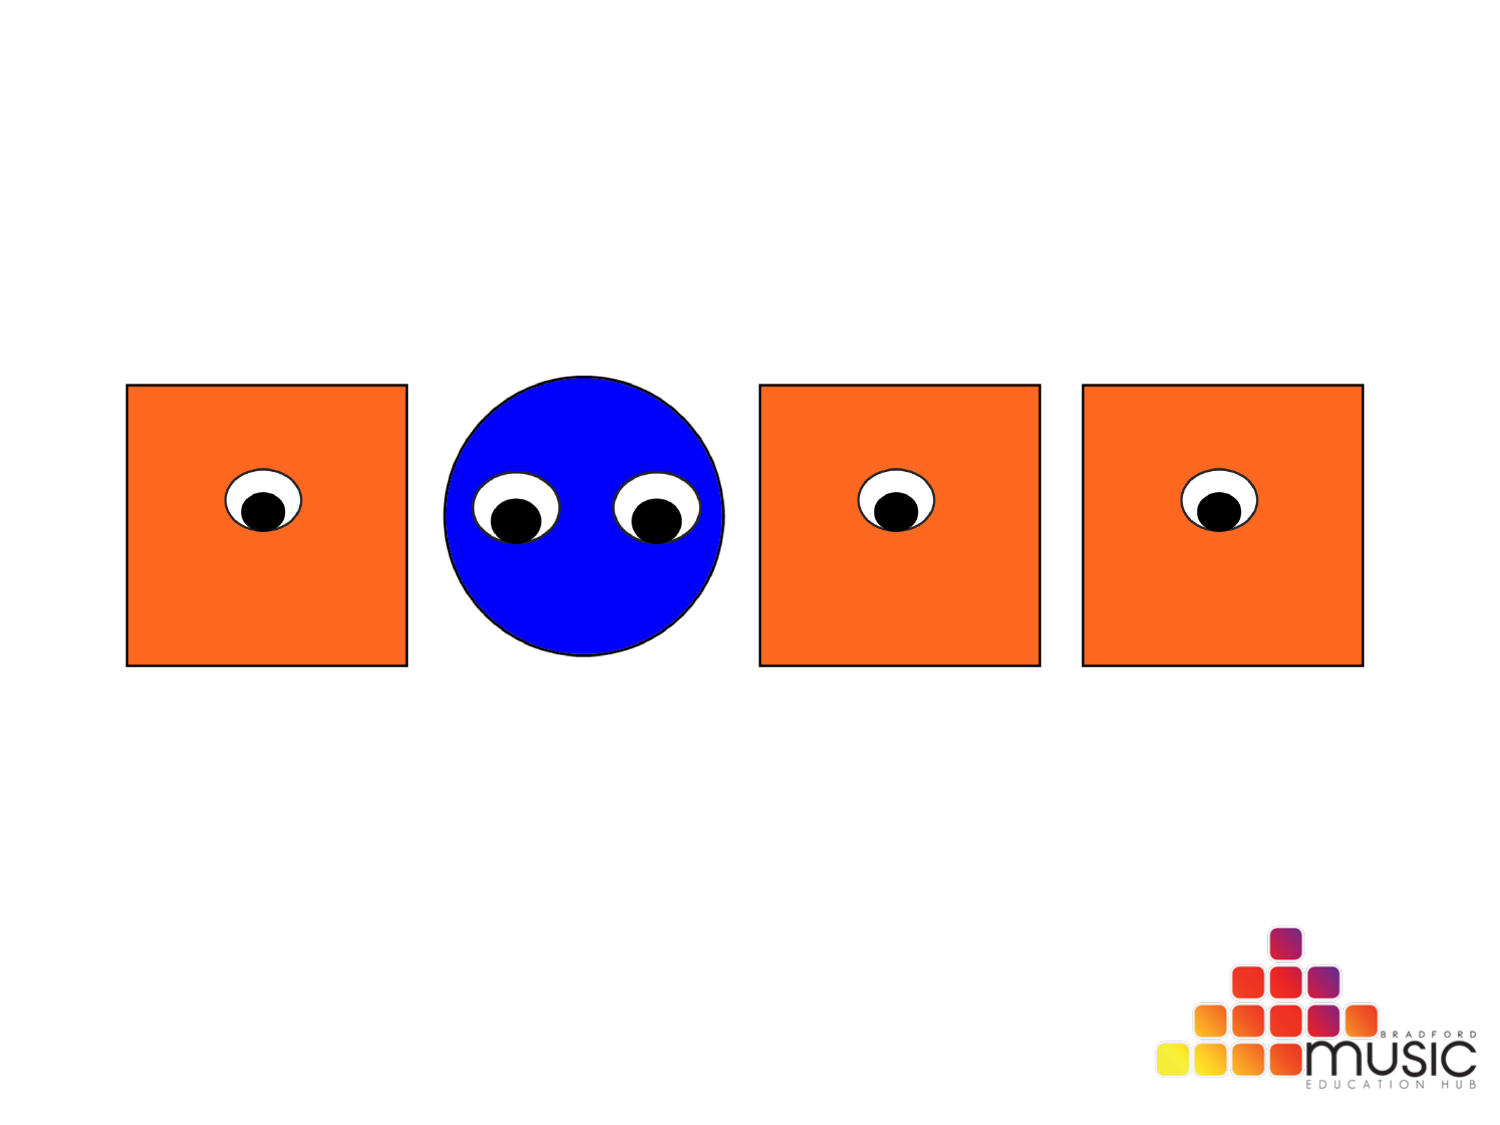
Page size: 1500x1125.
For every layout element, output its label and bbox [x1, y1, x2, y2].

text_box [123, 344, 1483, 1125]
